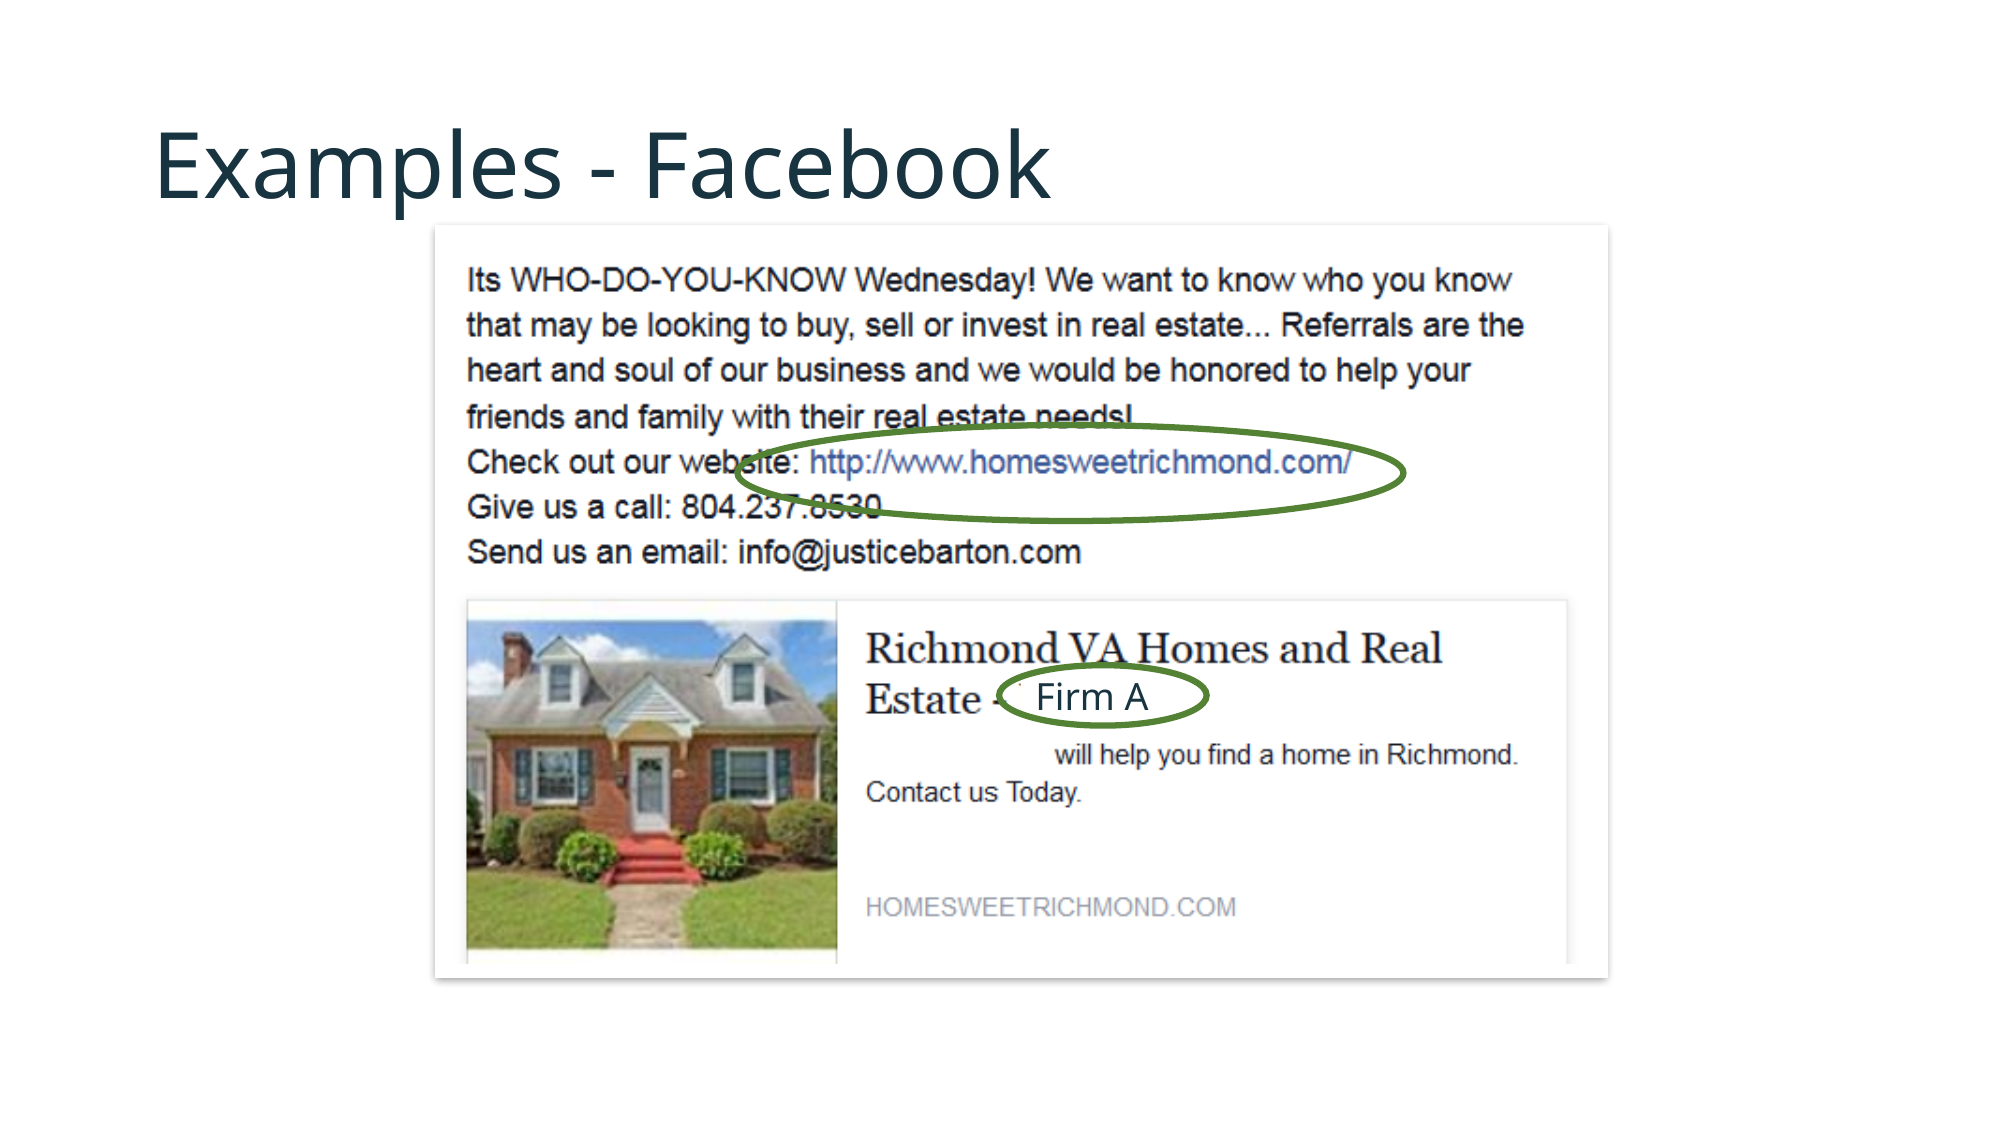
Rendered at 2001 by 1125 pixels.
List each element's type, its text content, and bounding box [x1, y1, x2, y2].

picture [449, 239, 1593, 964]
title Examples - Facebook [137, 59, 1863, 278]
list [331, 201, 1572, 1005]
